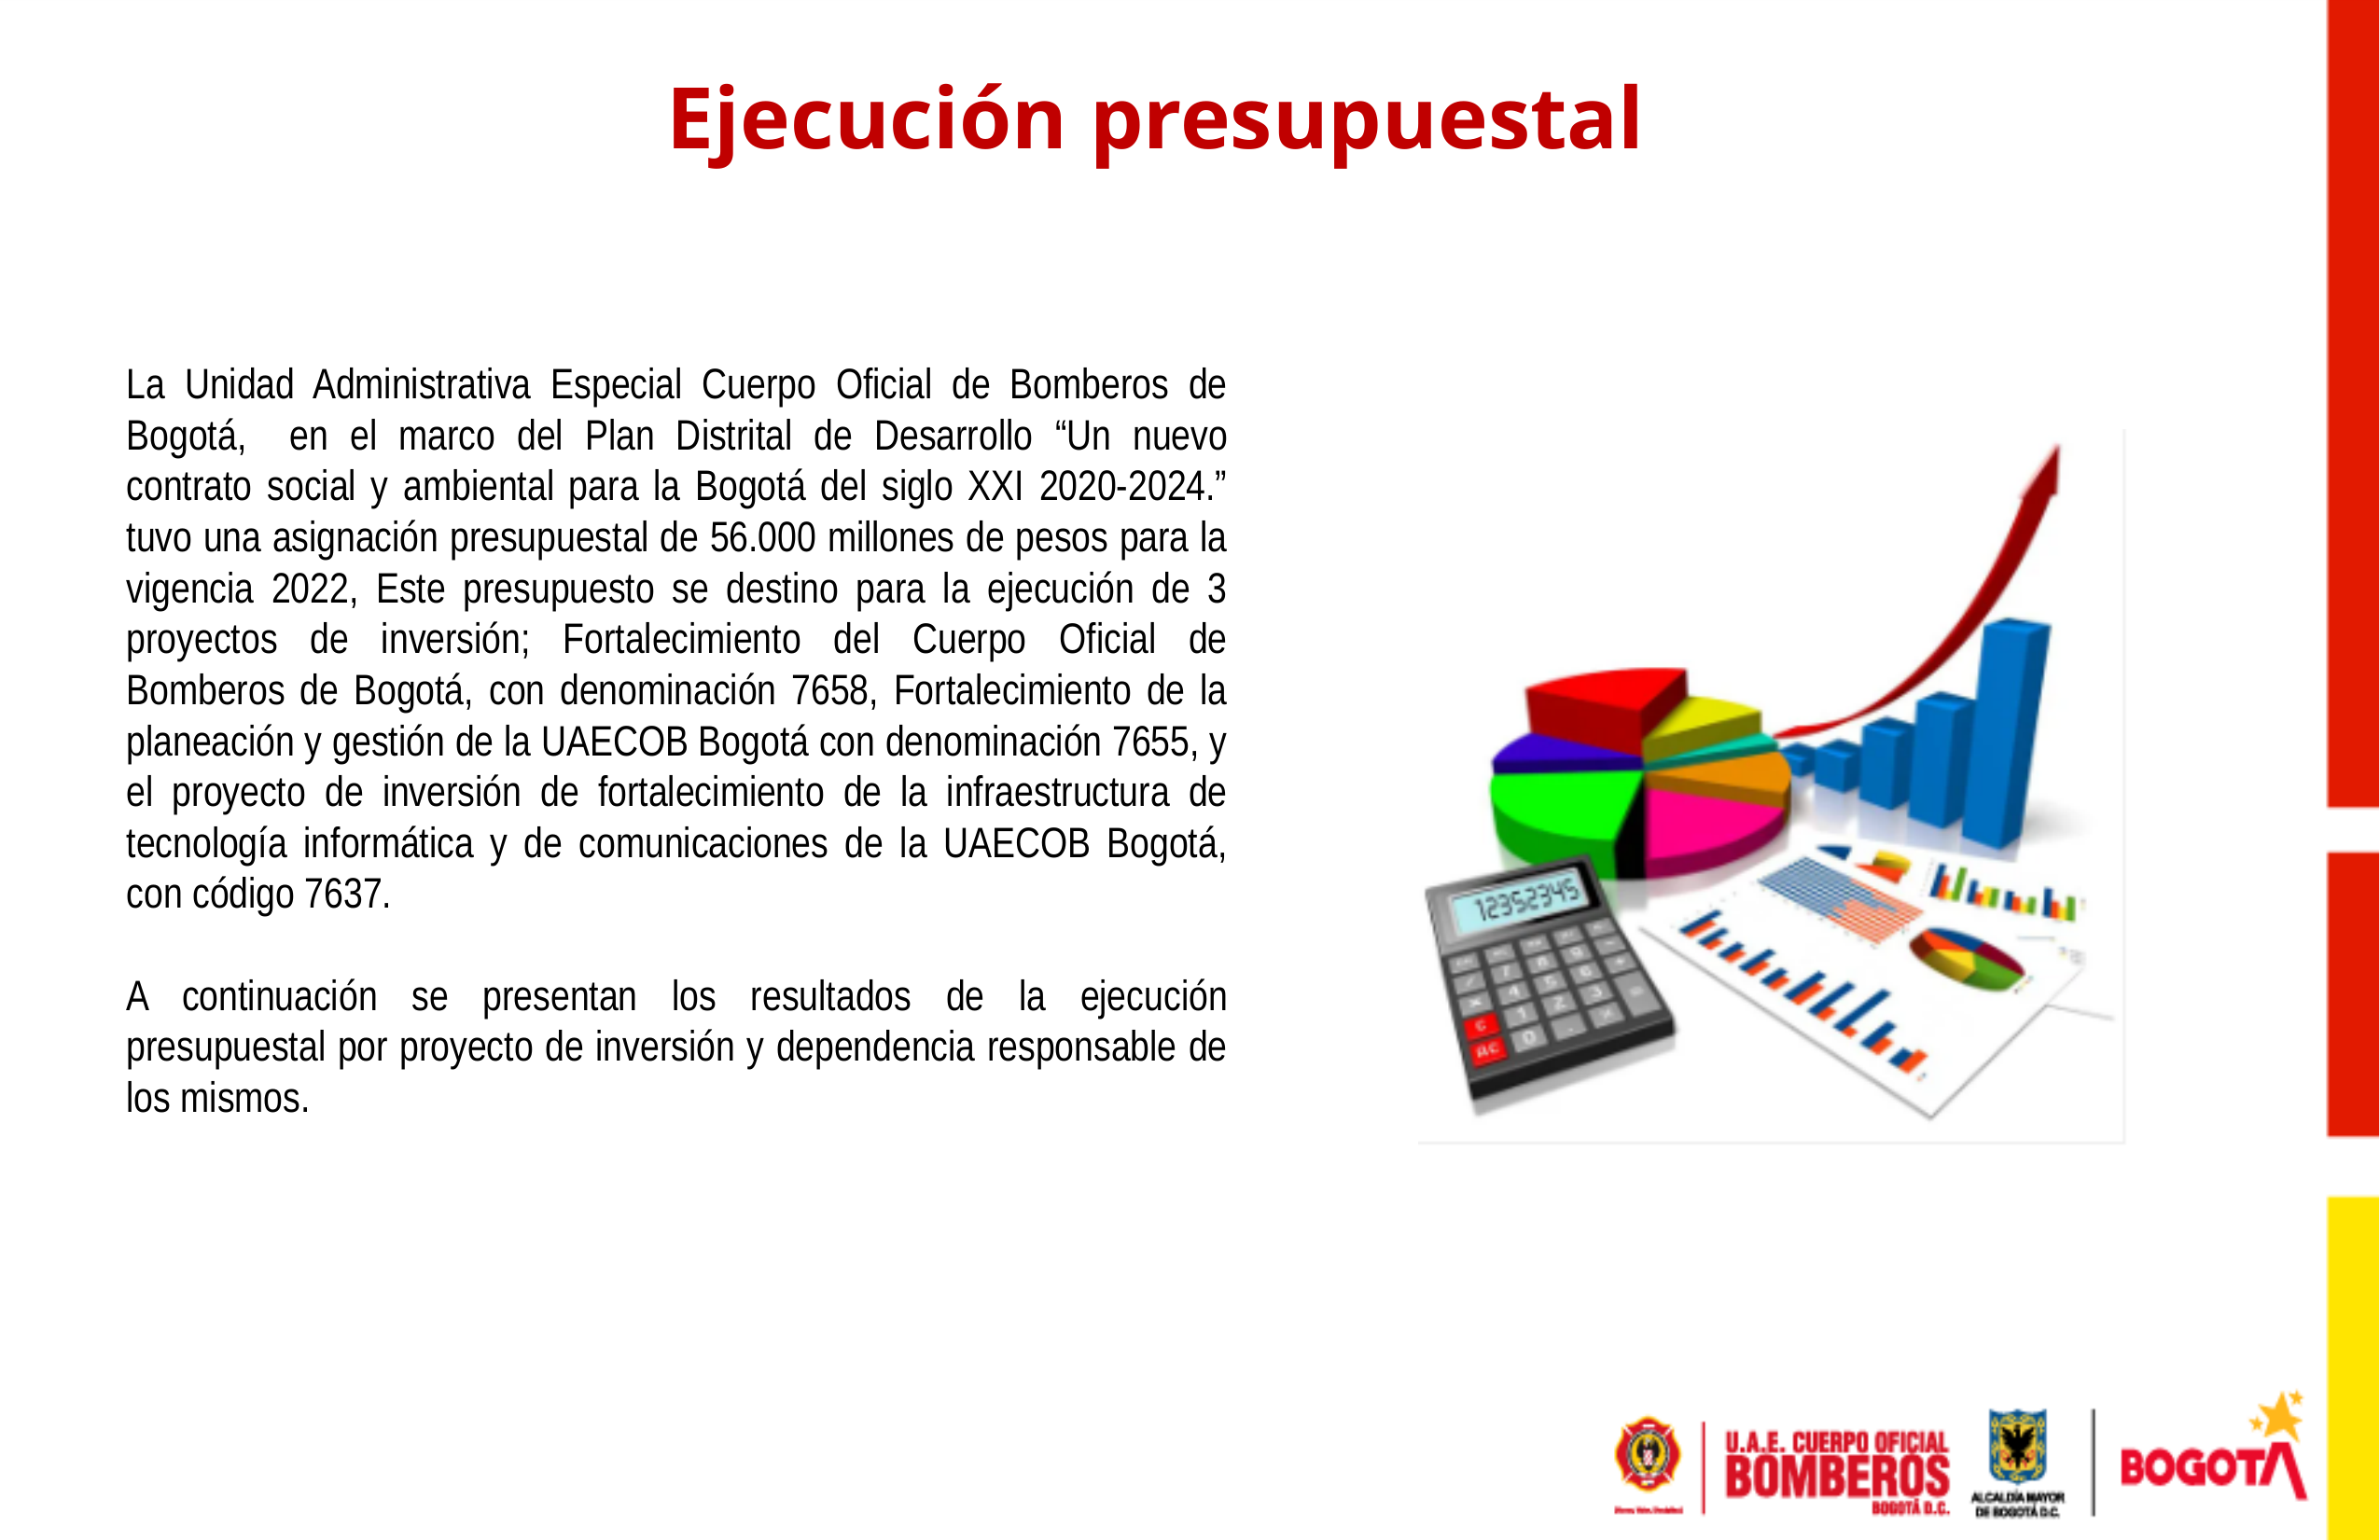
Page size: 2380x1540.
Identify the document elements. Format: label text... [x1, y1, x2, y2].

picture [0, 0, 2380, 1540]
title Ejecución presupuestal [200, 55, 2134, 330]
text_box La Unidad Administrativa Especial Cuerpo Oficial de Bomberos de Bogotá, en el marco del Plan Distrital de Desarrollo “Un nuevo contrato social y ambiental para la Bogotá del siglo XXI 2020-2024.” tuvo una asignación presupuestal de 56.000 millones de pesos para la vigencia 2022, Este presupuesto se destino para la ejecución de 3 proyectos de inversión; Fortalecimiento del Cuerpo Oficial de Bomberos de Bogotá, con denominación 7658, Fortalecimiento de la planeación y gestión de la UAECOB Bogotá con denominación 7655, y el proyecto de inversión de fortalecimiento de la infraestructura de tecnología informática y de comunicaciones de la UAECOB Bogotá, con código 7637. A continuación se presentan los resultados de la ejecución presupuestal por proyecto de inversión y dependencia responsable de los mismos. [112, 349, 1243, 1128]
